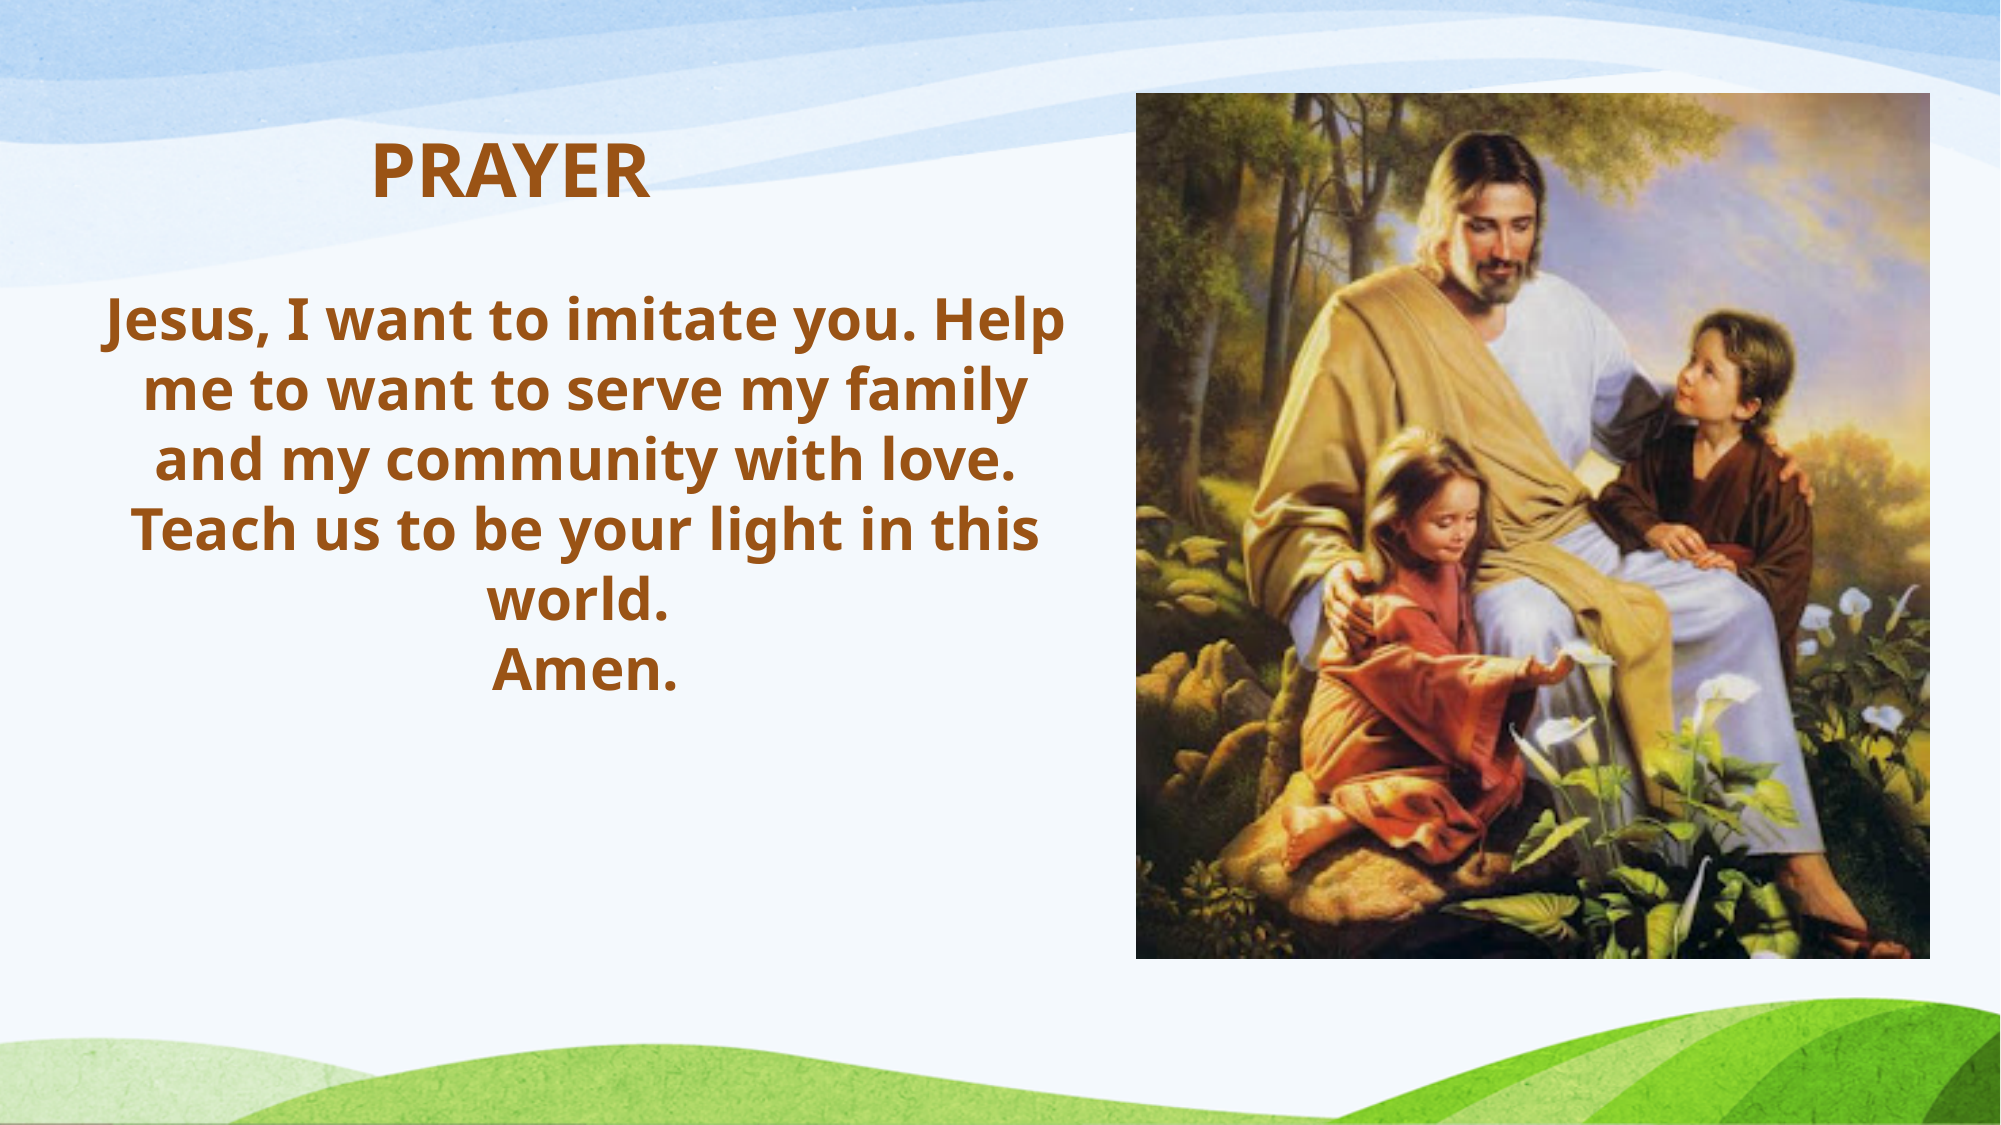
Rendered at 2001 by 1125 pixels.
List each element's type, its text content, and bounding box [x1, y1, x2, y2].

picture [0, 0, 2001, 1125]
text_box PRAYER [354, 115, 785, 220]
text_box Jesus, I want to imitate you. Help me to want to serve my family and my community with love. Teach us to be your light in this world. Amen. [85, 274, 1087, 755]
